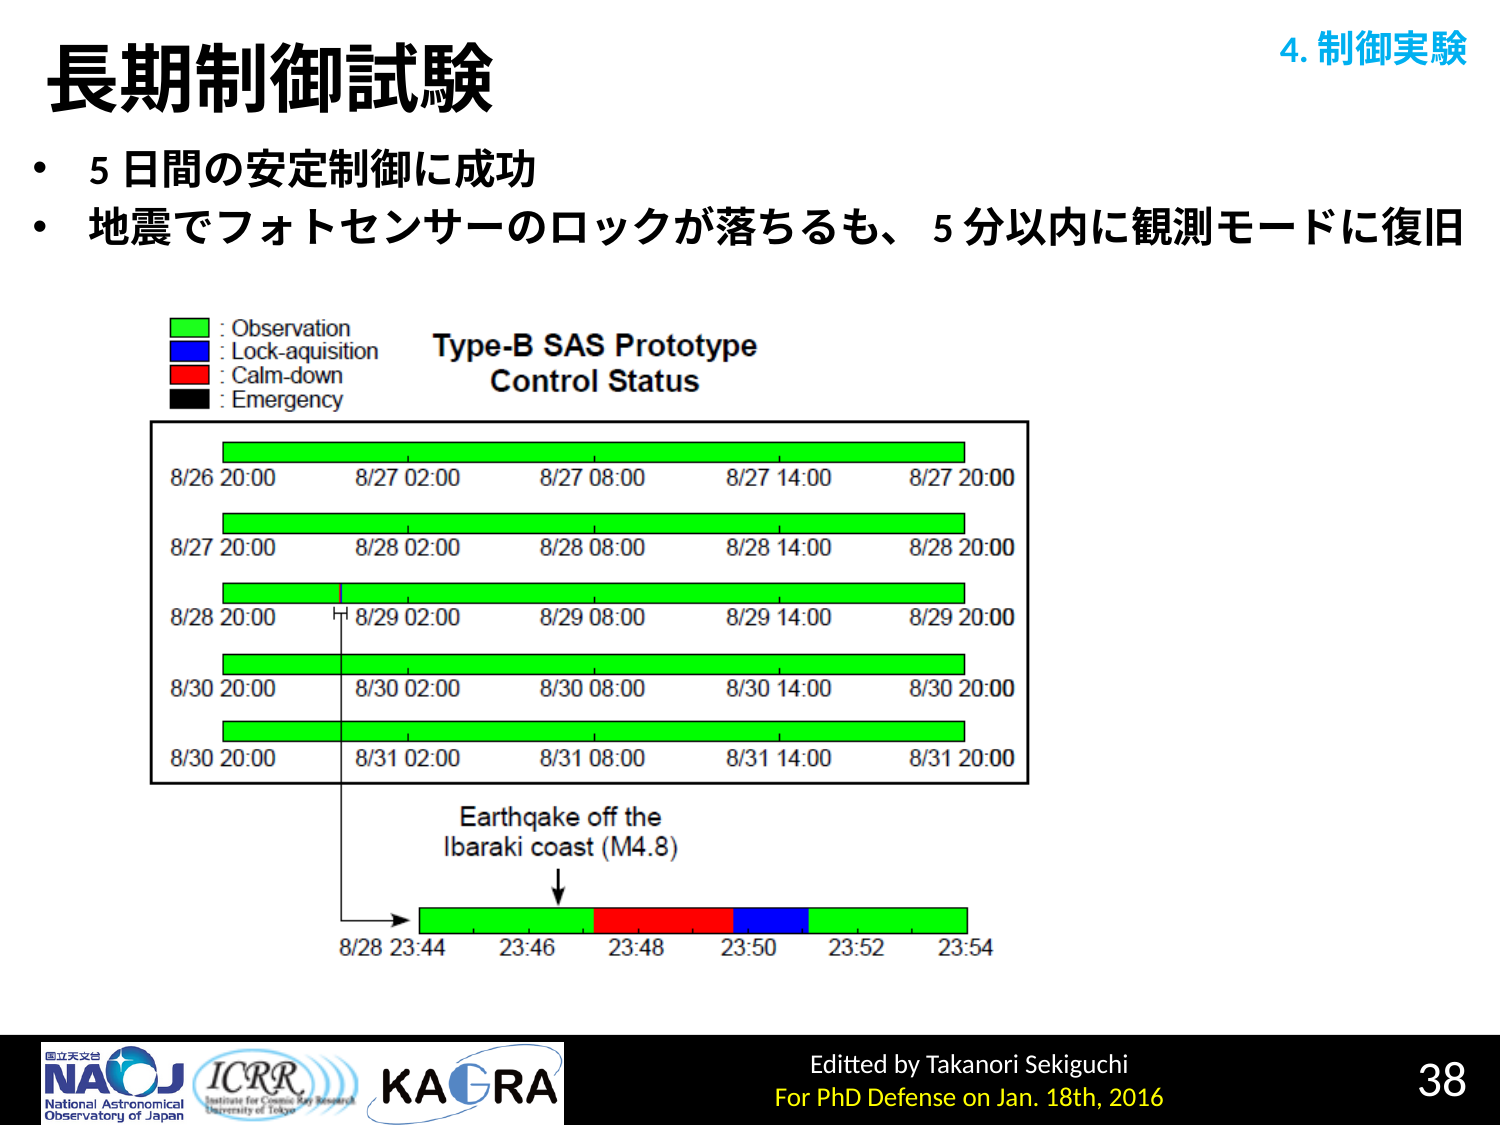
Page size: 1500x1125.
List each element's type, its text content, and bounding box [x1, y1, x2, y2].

picture [41, 1042, 564, 1125]
picture [123, 281, 1076, 990]
text_box 4.制御実験 [904, 17, 1483, 78]
slide_number 38 [1352, 1046, 1483, 1107]
title 長期制御試験 [29, 19, 1459, 133]
text_box 5日間の安定制御に成功 地震でフォトセンサーのロックが落ちるも、5分以内に観測モードに復旧 [17, 134, 1483, 282]
